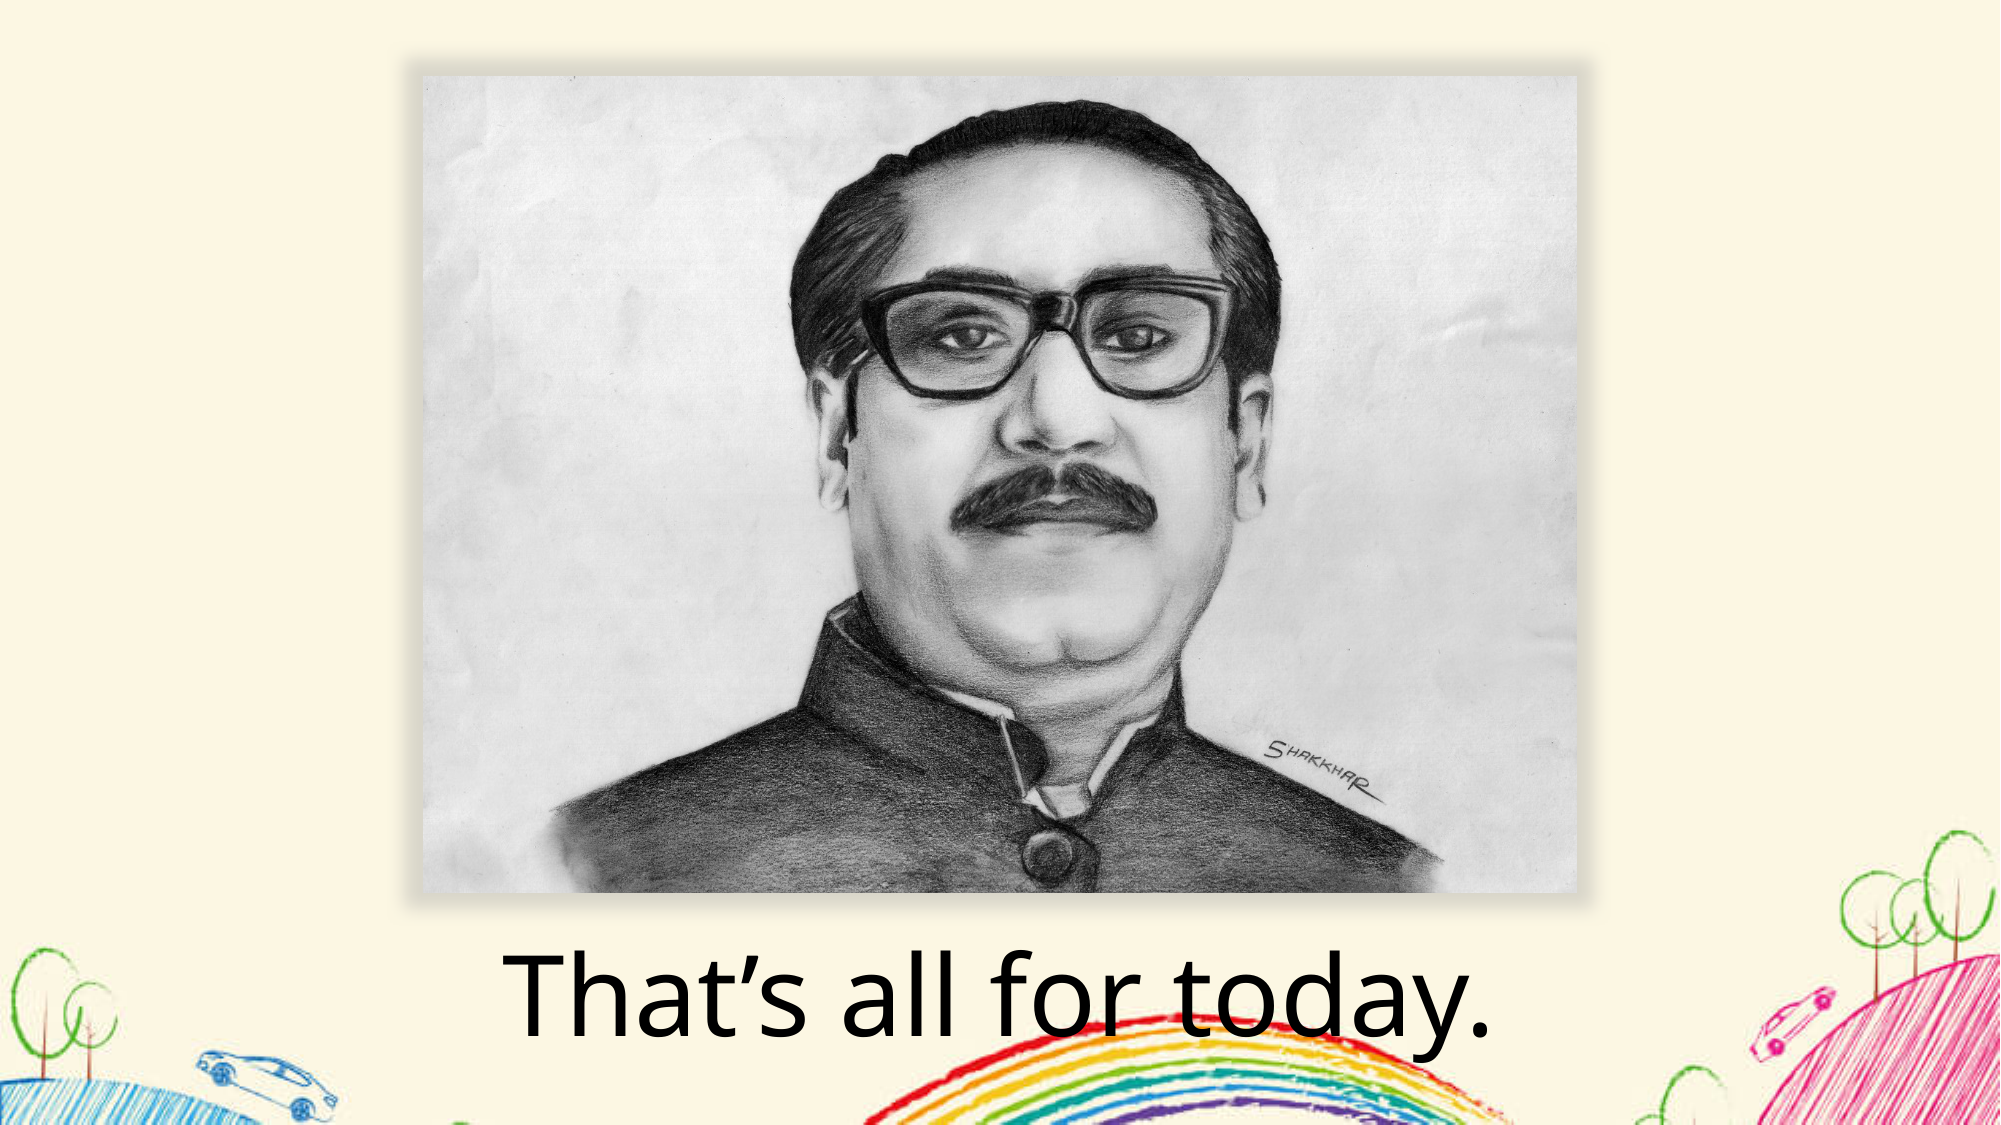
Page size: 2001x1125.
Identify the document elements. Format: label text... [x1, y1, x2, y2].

picture [0, 0, 2000, 1125]
text_box That’s all for today. [487, 918, 1512, 1067]
